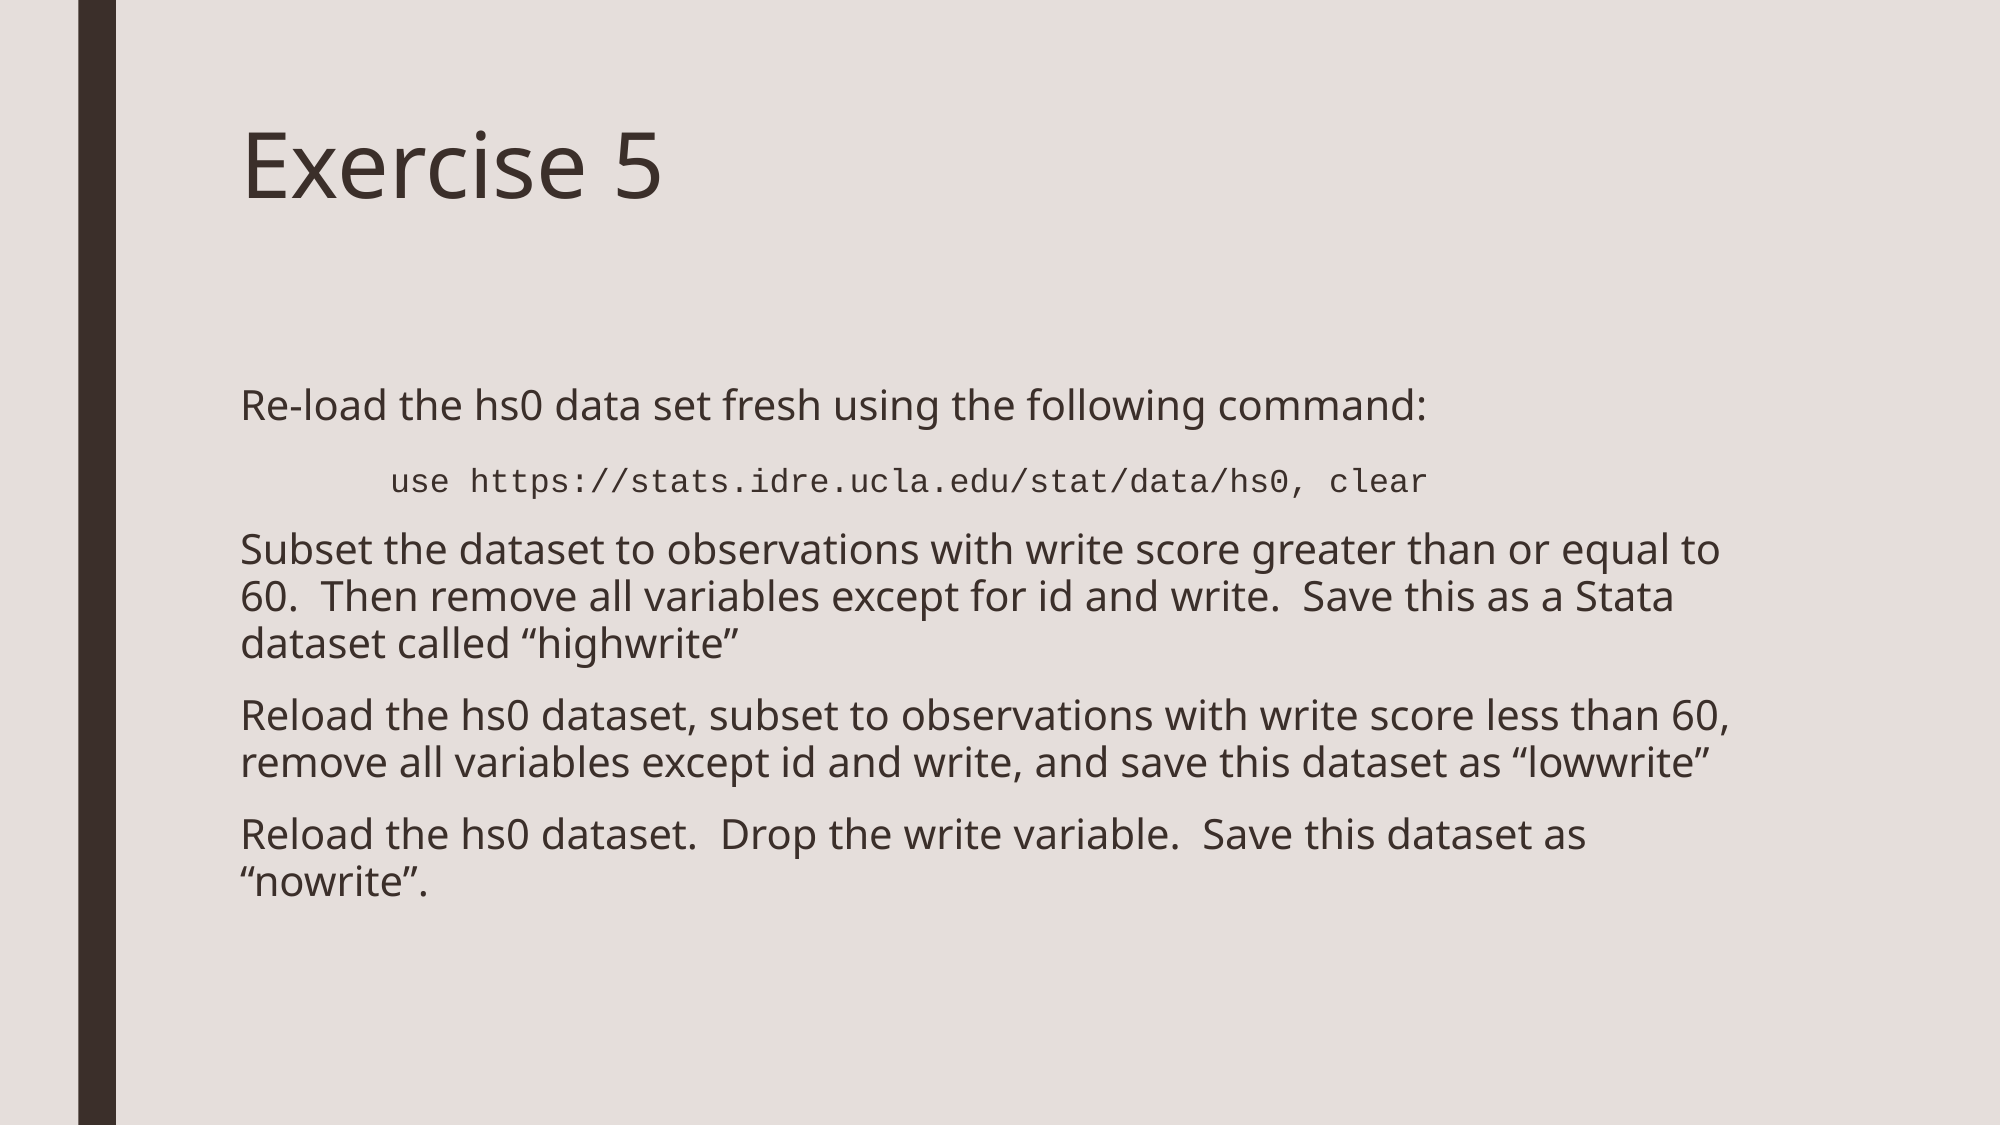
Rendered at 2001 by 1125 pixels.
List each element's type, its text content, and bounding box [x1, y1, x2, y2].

list Re-load the hs0 data set fresh using the following command: use https://stats.idre.ucla.edu/stat/data/hs0, clear Subset the dataset to observations with write score greater than or equal to 60. Then remove all variables except for id and write. Save this as a Stata dataset called “highwrite” Reload the hs0 dataset, subset to observations with write score less than 60, remove all variables except id and write, and save this dataset as “lowwrite” Reload the hs0 dataset. Drop the write variable. Save this dataset as “nowrite”. [225, 375, 1800, 963]
title Exercise 5 [225, 112, 1800, 357]
